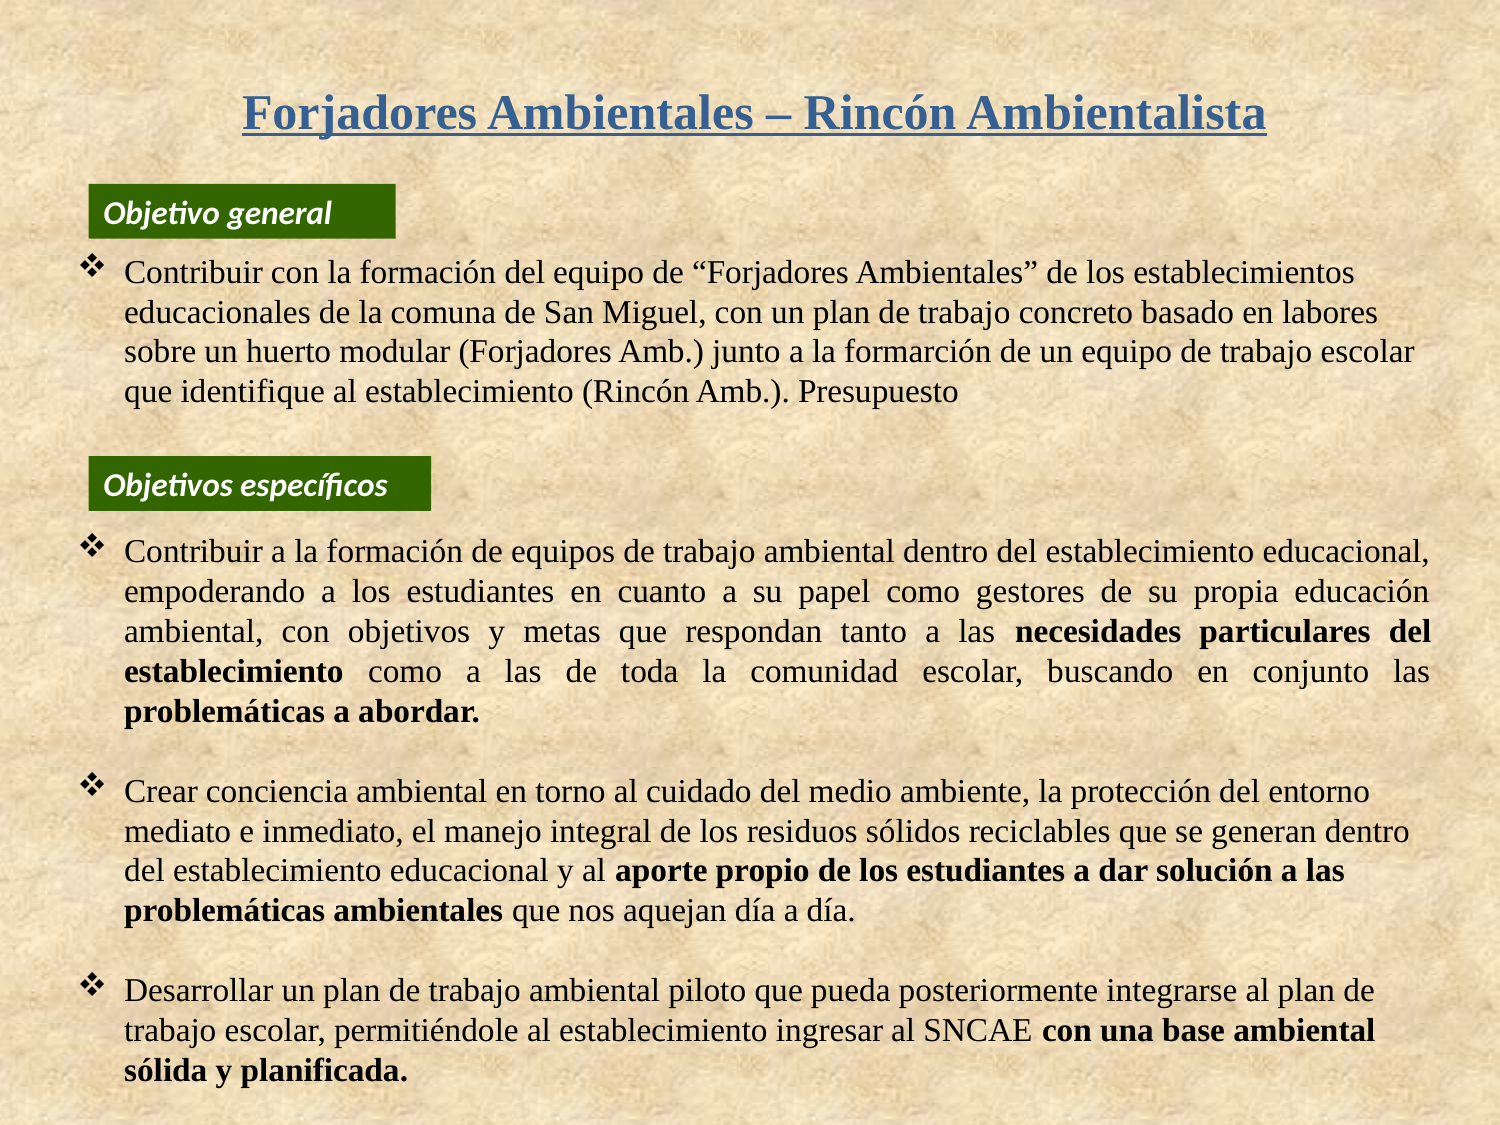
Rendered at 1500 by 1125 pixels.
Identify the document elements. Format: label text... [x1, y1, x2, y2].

text_box Objetivos específicos [88, 456, 432, 511]
text_box Forjadores Ambientales – Rincón Ambientalista Contribuir con la formación del equipo de “Forjadores Ambientales” de los establecimientos educacionales de la comuna de San Miguel, con un plan de trabajo concreto basado en labores sobre un huerto modular (Forjadores Amb.) junto a la formarción de un equipo de trabajo escolar que identifique al establecimiento (Rincón Amb.). Presupuesto Contribuir a la formación de equipos de trabajo ambiental dentro del establecimiento educacional, empoderando a los estudiantes en cuanto a su papel como gestores de su propia educación ambiental, con objetivos y metas que respondan tanto a las necesidades particulares del establecimiento como a las de toda la comunidad escolar, buscando en conjunto las problemáticas a abordar. Crear conciencia ambiental en torno al cuidado del medio ambiente, la protección del entorno mediato e inmediato, el manejo integral de los residuos sólidos reciclables que se generan dentro del establecimiento educacional y al aporte propio de los estudiantes a dar solución a las problemáticas ambientales que nos aquejan día a día. Desarrollar un plan de trabajo ambiental piloto que pueda posteriormente integrarse al plan de trabajo escolar, permitiéndole al establecimiento ingresar al SNCAE con una base ambiental sólida y planificada. [62, 12, 1447, 1125]
text_box Objetivo general [88, 183, 396, 239]
picture [0, 0, 1500, 1125]
